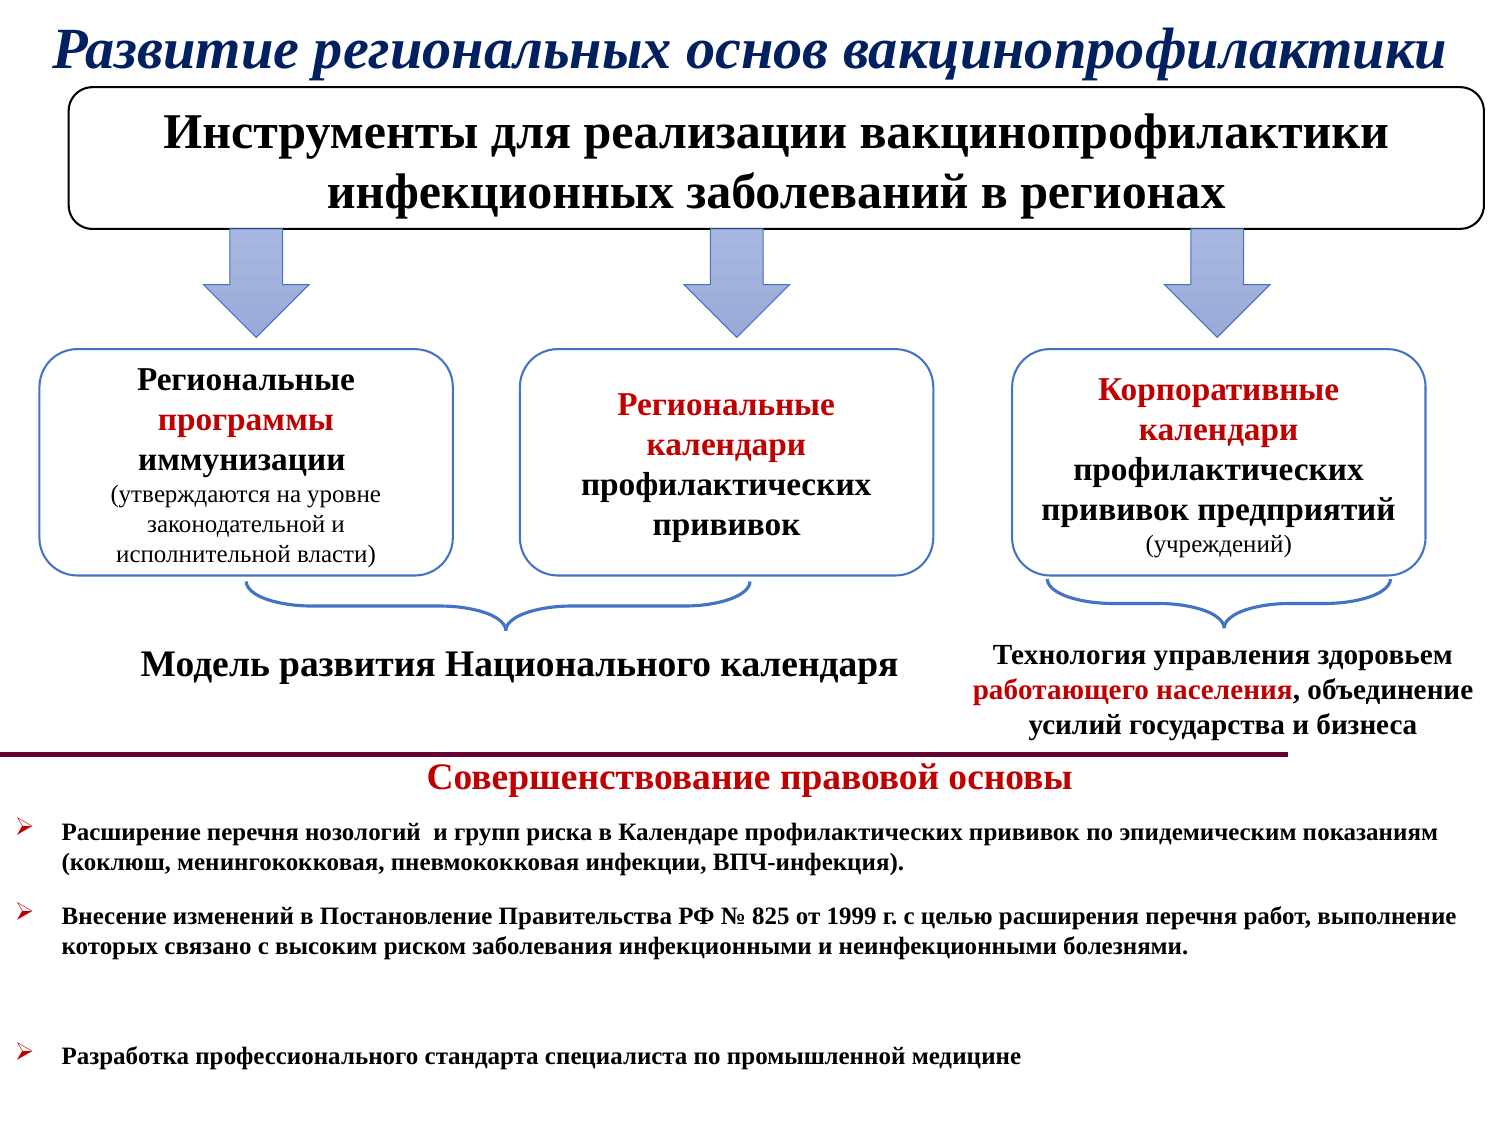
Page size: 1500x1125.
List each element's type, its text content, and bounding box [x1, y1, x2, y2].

text_box Модель развития Национального календаря [125, 632, 914, 692]
text_box Технология управления здоровьем работающего населения, объединение усилий государства и бизнеса [944, 627, 1500, 748]
text_box [1046, 578, 1392, 629]
text_box [202, 228, 311, 339]
text_box Расширение перечня нозологий и групп риска в Календаре профилактических прививок по эпидемическим показаниям (коклюш, менингококковая, пневмококковая инфекции, ВПЧ-инфекция). Внесение изменений в Постановление Правительства РФ № 825 от 1999 г. с целью расширения перечня работ, выполнение которых связано с высоким риском заболевания инфекционными и неинфекционными болезнями. Разработка профессионального стандарта специалиста по промышленной медицине [0, 807, 1500, 1125]
text_box Региональные программы иммунизации (утверждаются на уровне законодательной и исполнительной власти) [38, 348, 454, 577]
title Развитие региональных основ вакцинопрофилактики [0, 0, 1500, 121]
text_box [1163, 228, 1272, 339]
text_box Инструменты для реализации вакцинопрофилактики инфекционных заболеваний в регионах [67, 86, 1485, 230]
text_box Совершенствование правовой основы [411, 745, 1089, 754]
text_box Совершенствование правовой основы [411, 755, 1089, 805]
text_box [682, 228, 791, 339]
text_box Региональные календари профилактических прививок [518, 348, 935, 577]
text_box Корпоративные календари профилактических прививок предприятий (учреждений) [1011, 348, 1427, 577]
text_box [245, 581, 751, 631]
